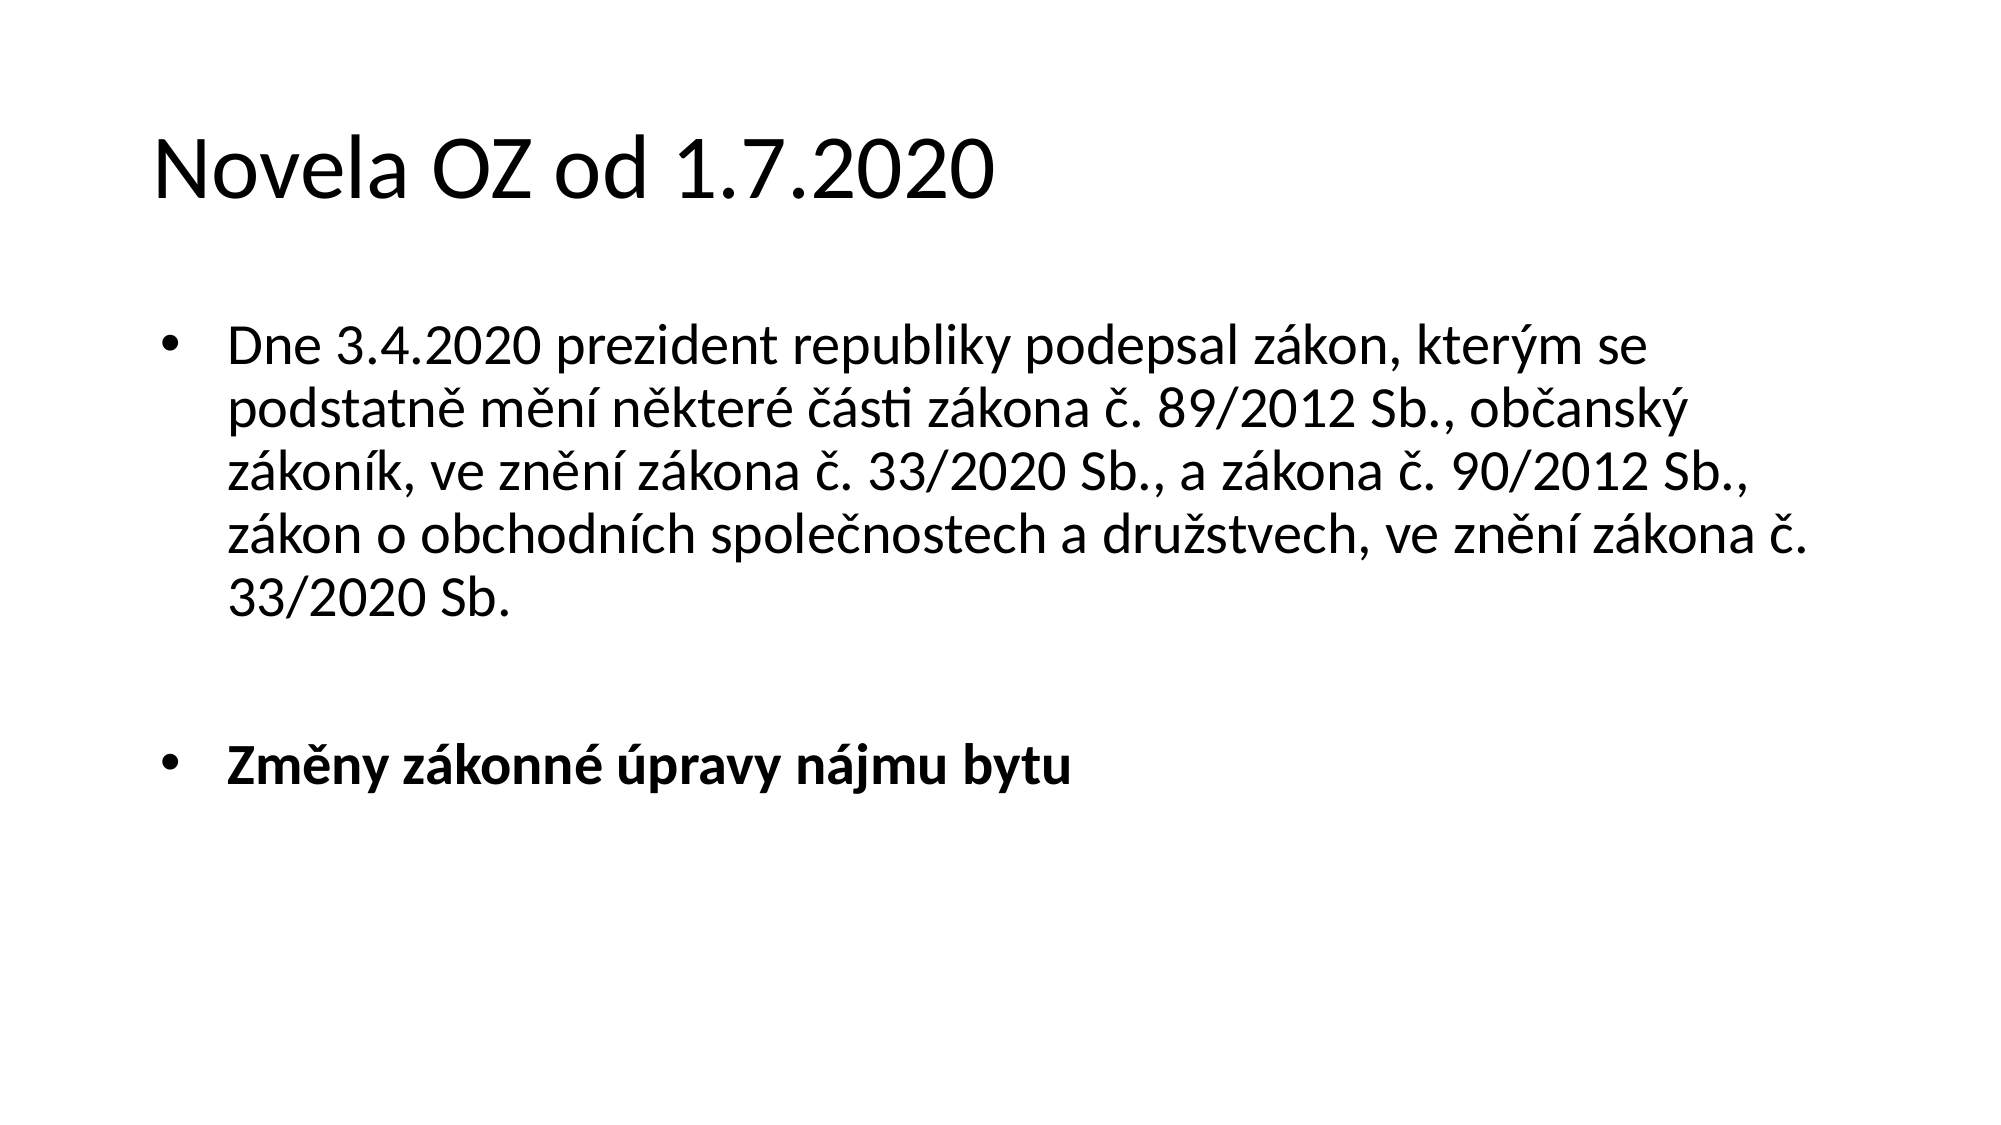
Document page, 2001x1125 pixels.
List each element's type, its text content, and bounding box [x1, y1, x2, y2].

list Dne 3.4.2020 prezident republiky podepsal zákon, kterým se podstatně mění některé části zákona č. 89/2012 Sb., občanský zákoník, ve znění zákona č. 33/2020 Sb., a zákona č. 90/2012 Sb., zákon o obchodních společnostech a družstvech, ve znění zákona č. 33/2020 Sb. Změny zákonné úpravy nájmu bytu [137, 299, 1863, 1014]
title Novela OZ od 1.7.2020 [137, 59, 1863, 278]
